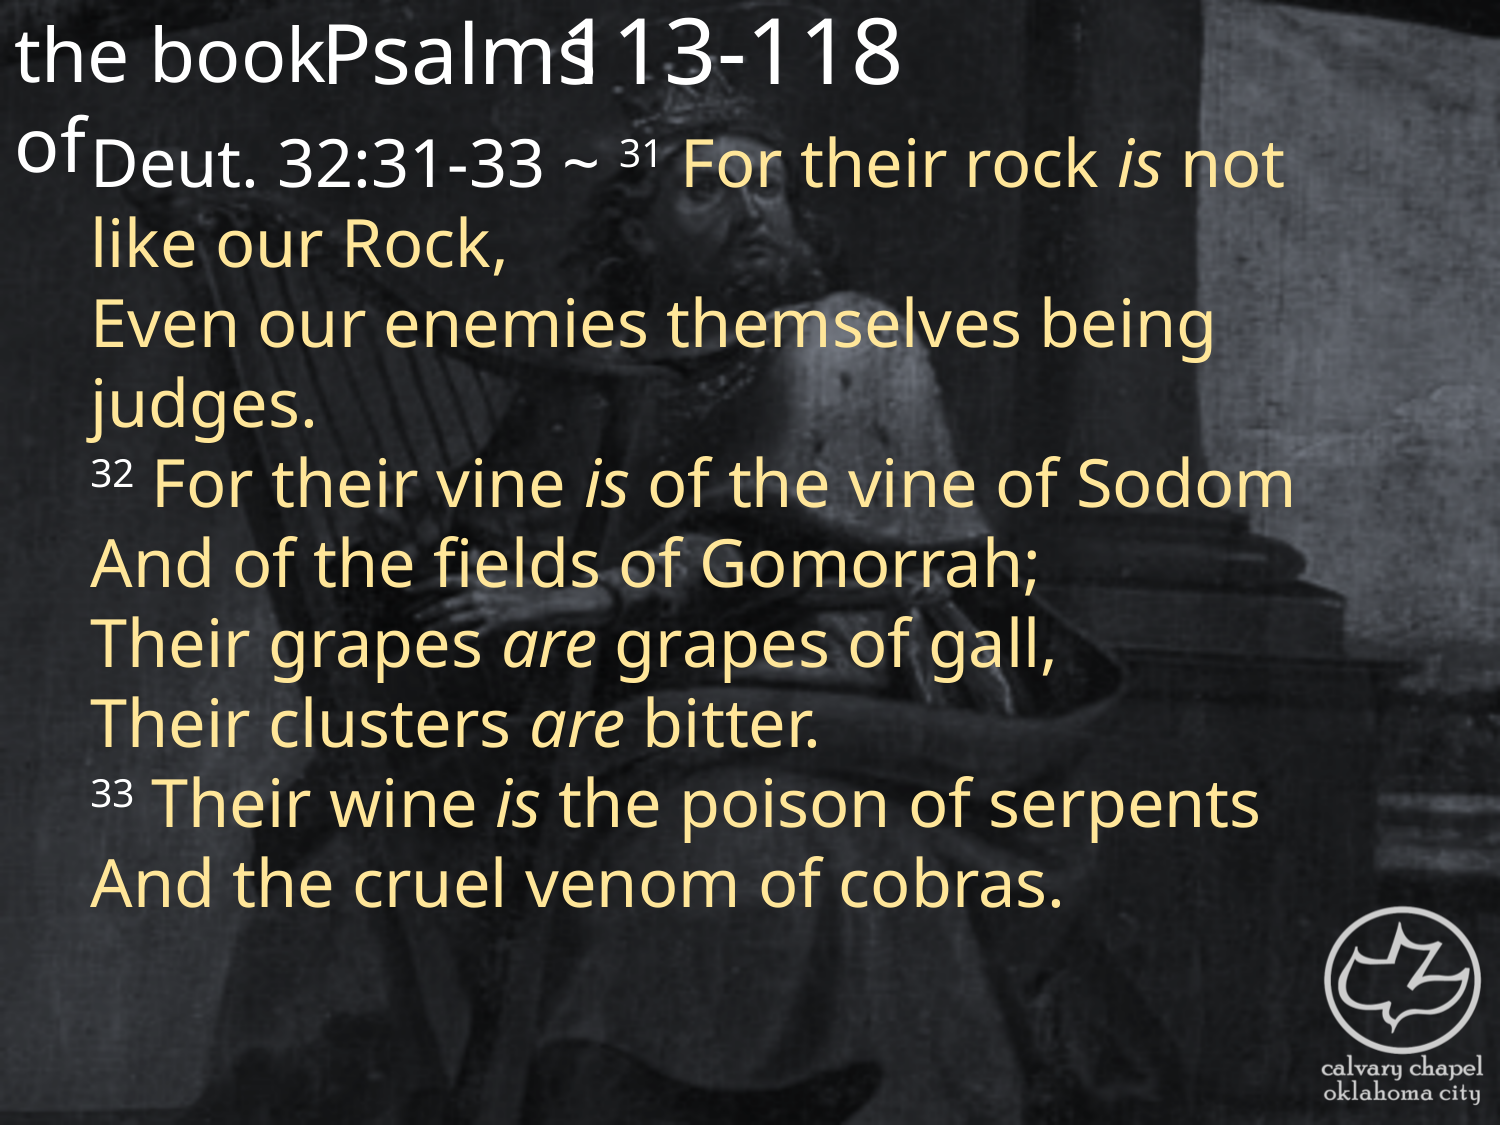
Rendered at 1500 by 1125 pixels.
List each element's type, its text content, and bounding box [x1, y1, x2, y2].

picture [0, 0, 1500, 1125]
text_box 113-118 [545, 0, 964, 111]
text_box Psalms [419, 0, 545, 109]
text_box the book of [0, 0, 419, 195]
text_box Deut. 32:31-33 ~ 31 For their rock is not like our Rock, Even our enemies themselves being judges. 32 For their vine is of the vine of Sodom And of the fields of Gomorrah; Their grapes are grapes of gall, Their clusters are bitter. 33 Their wine is the poison of serpents And the cruel venom of cobras. [75, 113, 1426, 928]
